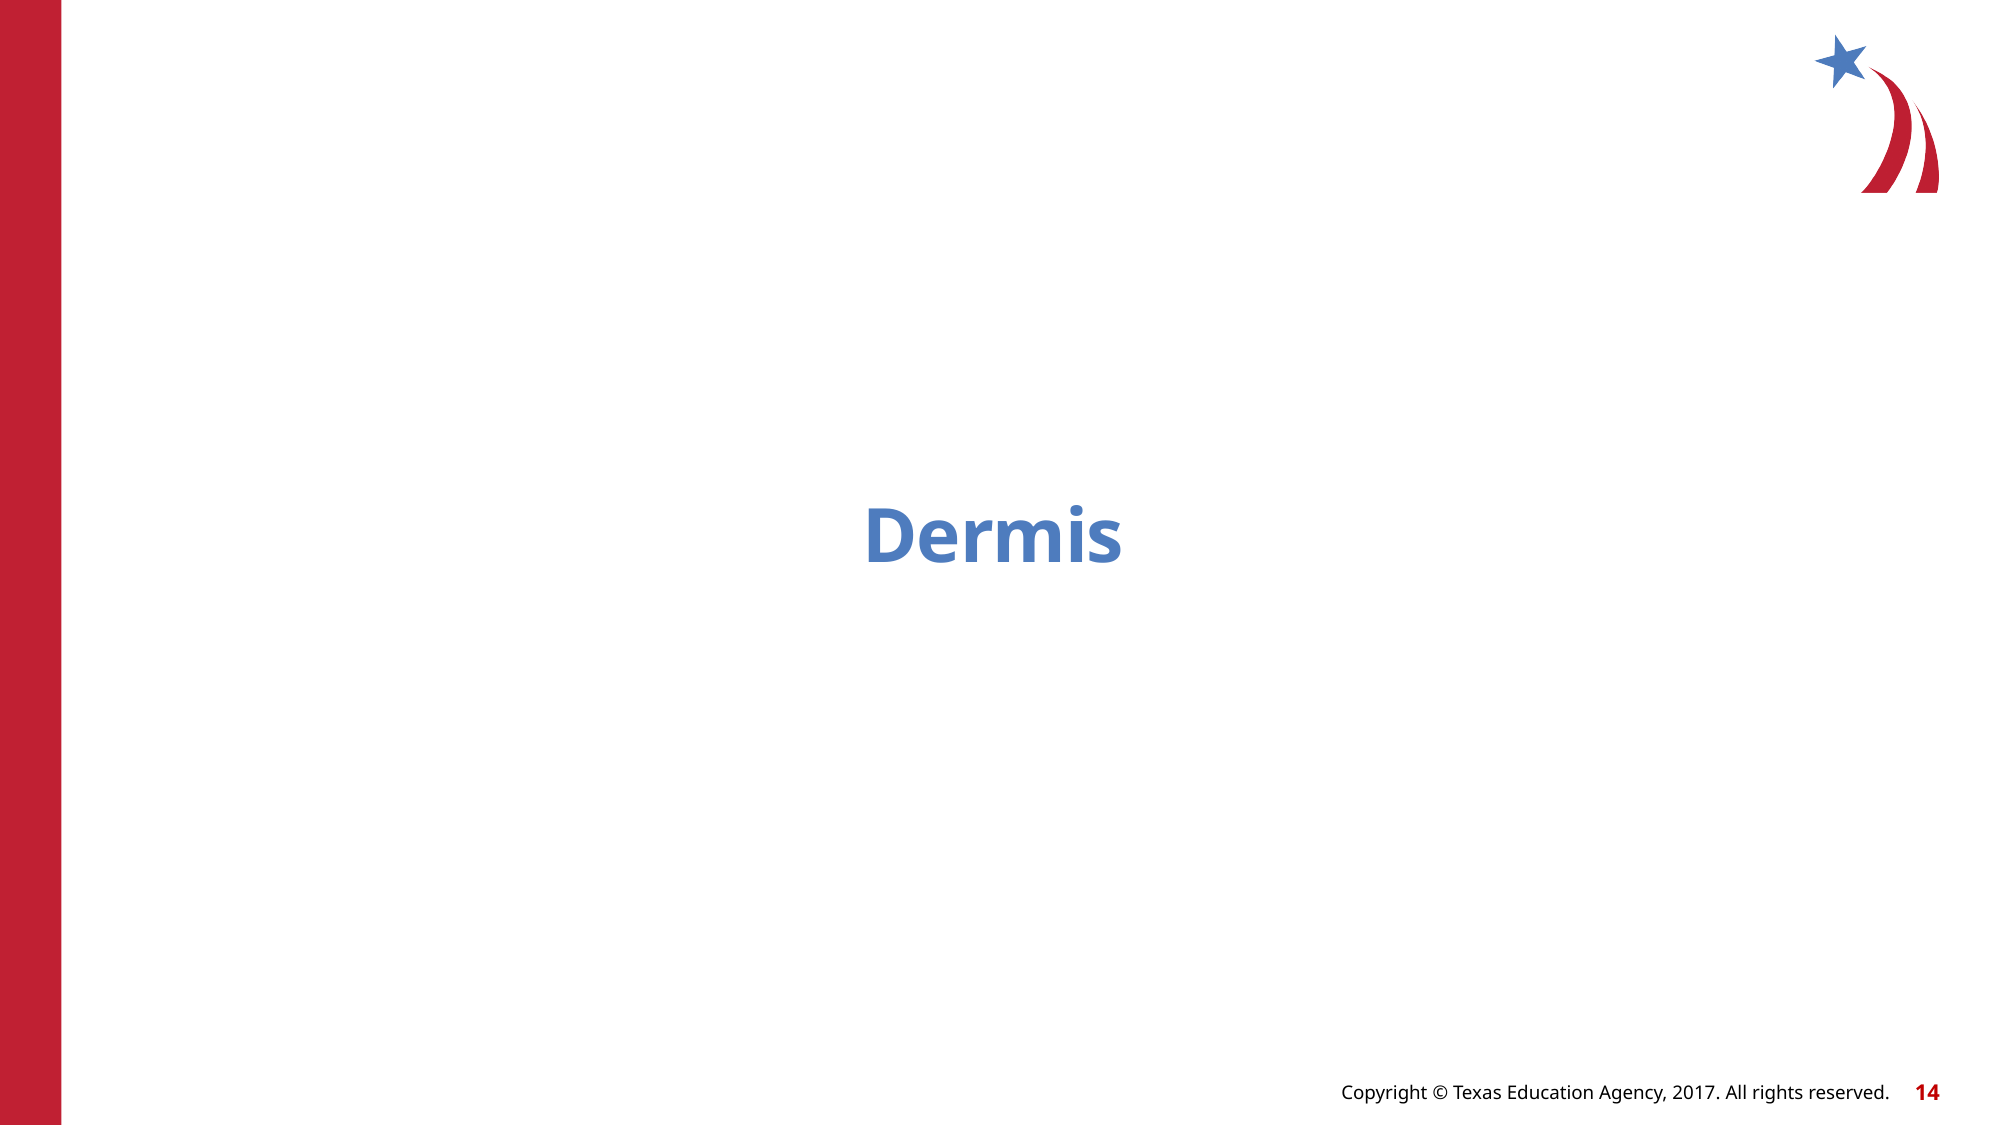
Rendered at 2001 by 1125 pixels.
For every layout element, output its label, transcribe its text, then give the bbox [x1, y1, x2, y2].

picture [1814, 34, 1939, 193]
title Dermis [168, 434, 1819, 579]
